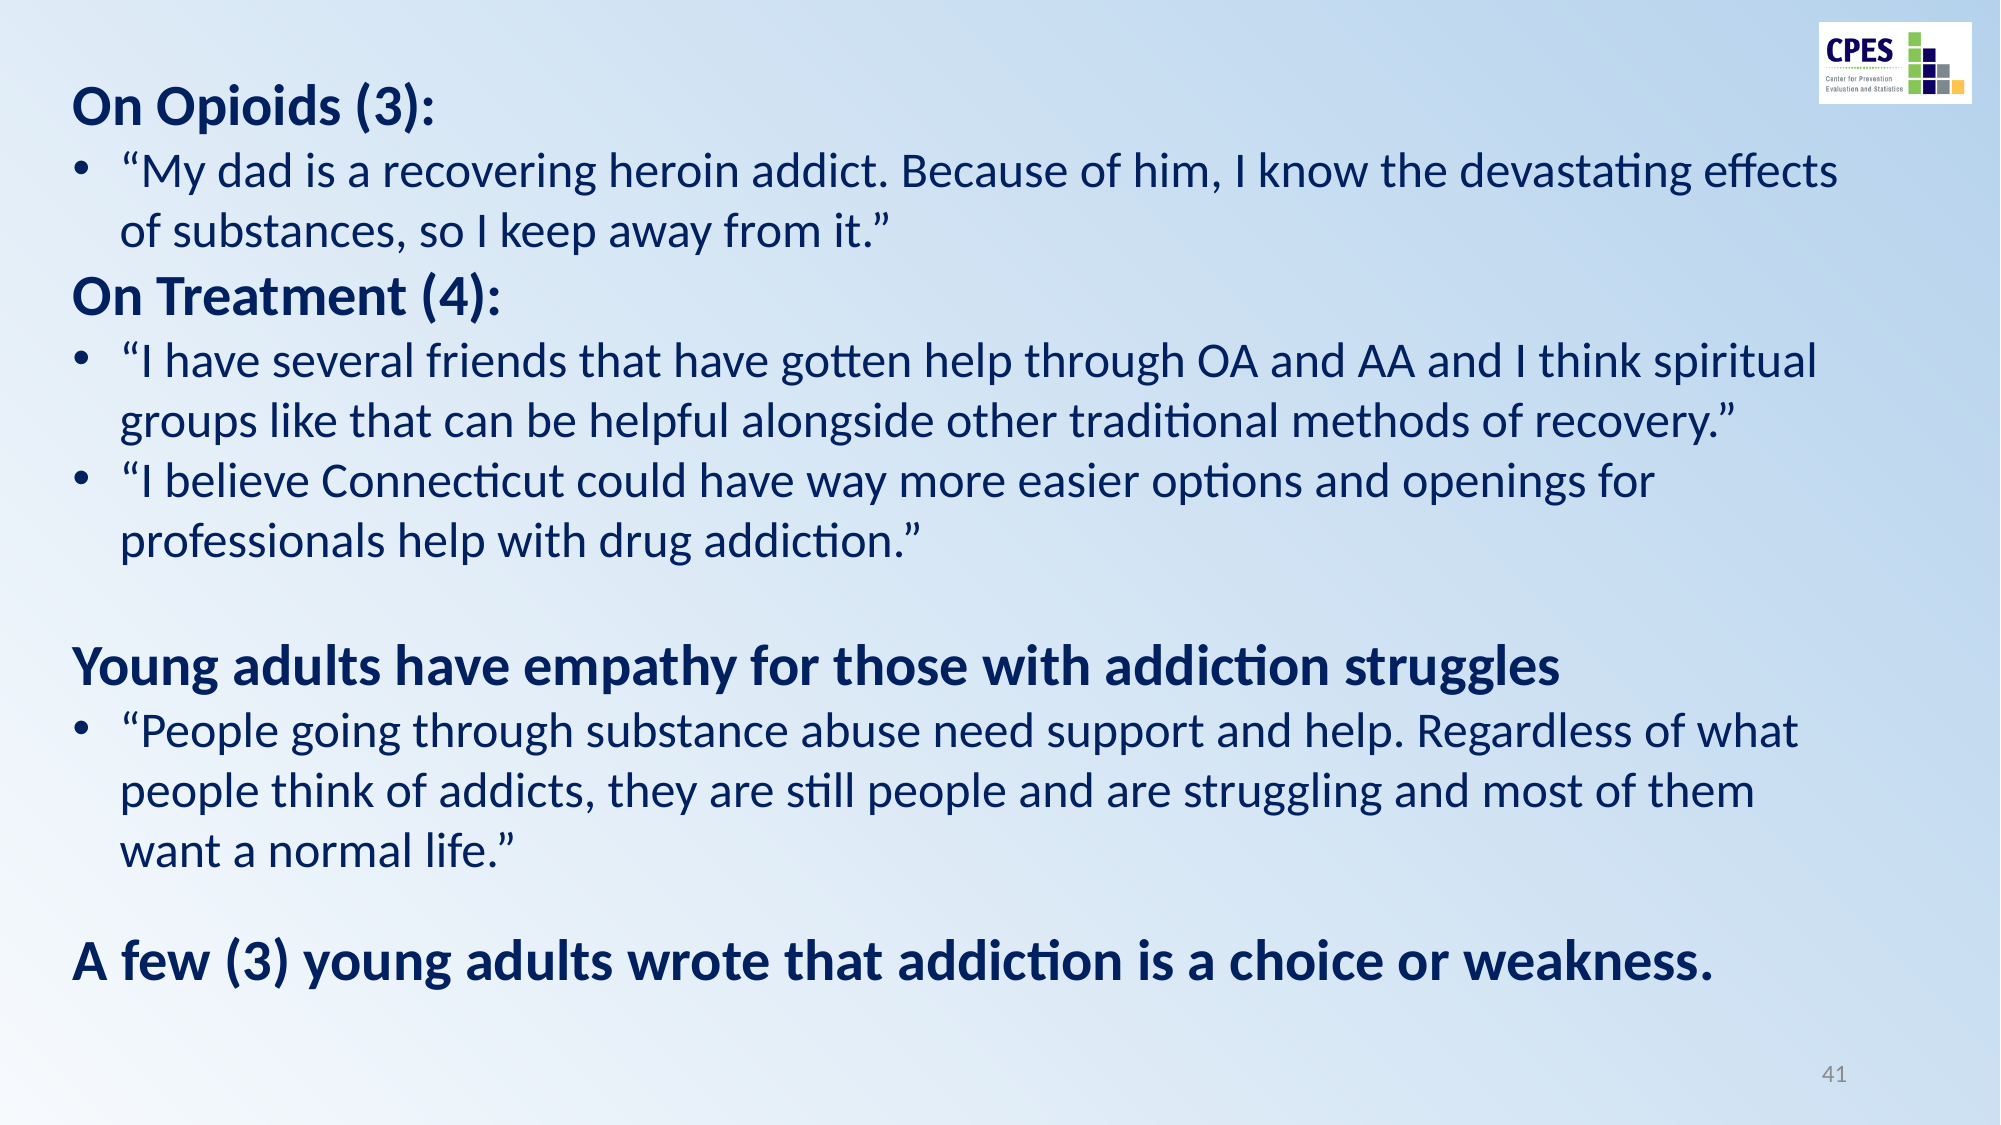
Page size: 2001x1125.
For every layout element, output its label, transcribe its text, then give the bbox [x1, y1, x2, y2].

text_box On Opioids (3): “My dad is a recovering heroin addict. Because of him, I know the devastating effects of substances, so I keep away from it.” On Treatment (4): “I have several friends that have gotten help through OA and AA and I think spiritual groups like that can be helpful alongside other traditional methods of recovery.” “I believe Connecticut could have way more easier options and openings for professionals help with drug addiction.” Young adults have empathy for those with addiction struggles “People going through substance abuse need support and help. Regardless of what people think of addicts, they are still people and are struggling and most of them want a normal life.” A few (3) young adults wrote that addiction is a choice or weakness. [57, 60, 1882, 1050]
picture [1819, 22, 1972, 104]
slide_number 41 [1412, 1050, 1863, 1103]
